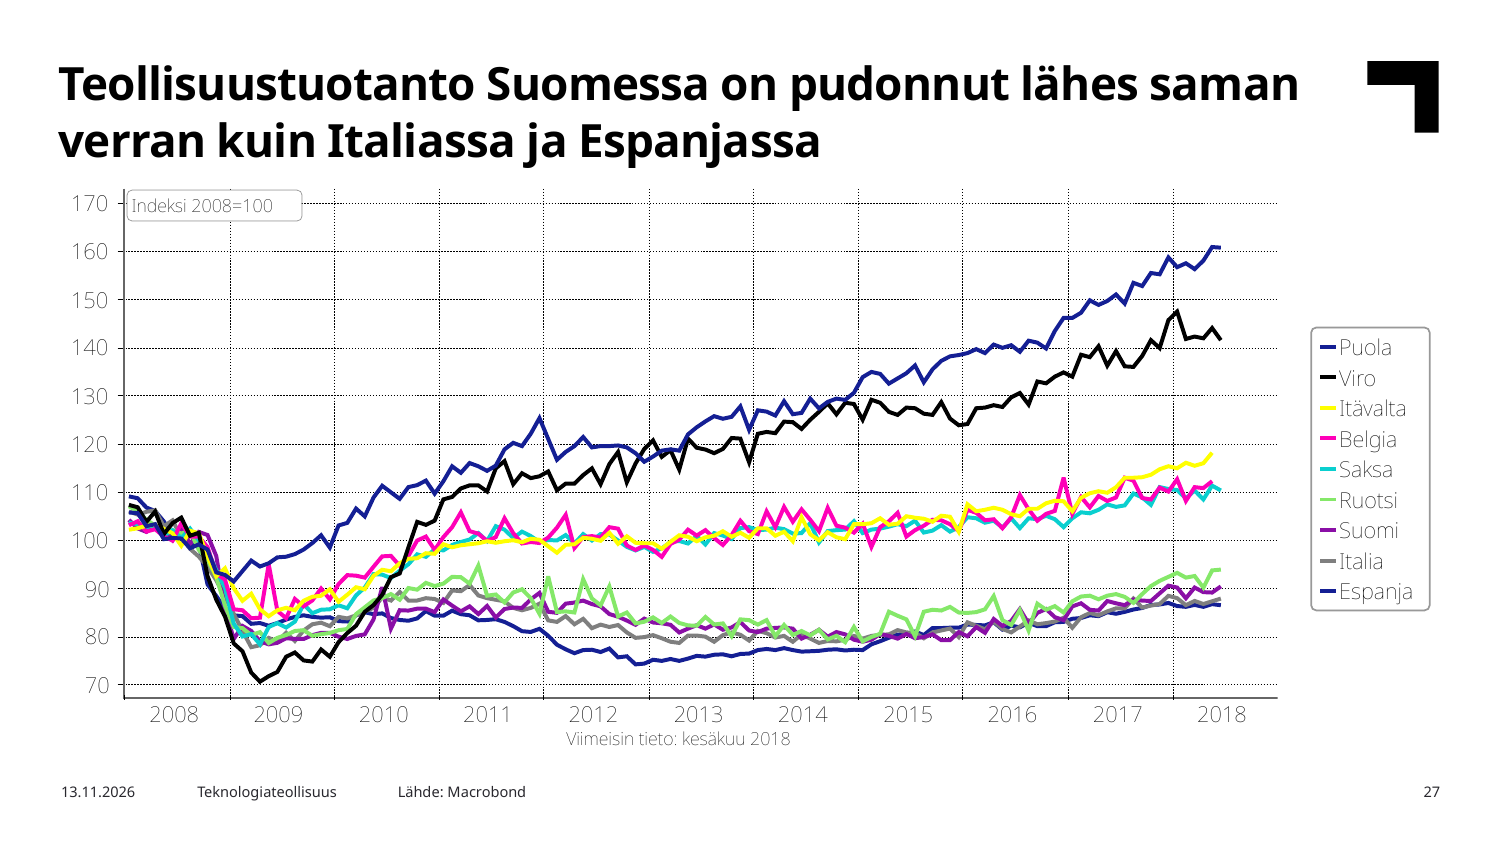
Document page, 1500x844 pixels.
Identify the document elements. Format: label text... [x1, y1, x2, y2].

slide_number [46, 775, 182, 803]
footer Teknologiateollisuus [182, 775, 382, 803]
list Lähde: Macrobond [382, 775, 871, 803]
list Teollisuustuotanto Suomessa on pudonnut lähes saman verran kuin Italiassa ja Espanjassa [41, 46, 1353, 153]
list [62, 180, 1439, 763]
slide_number 27 [1313, 775, 1456, 803]
